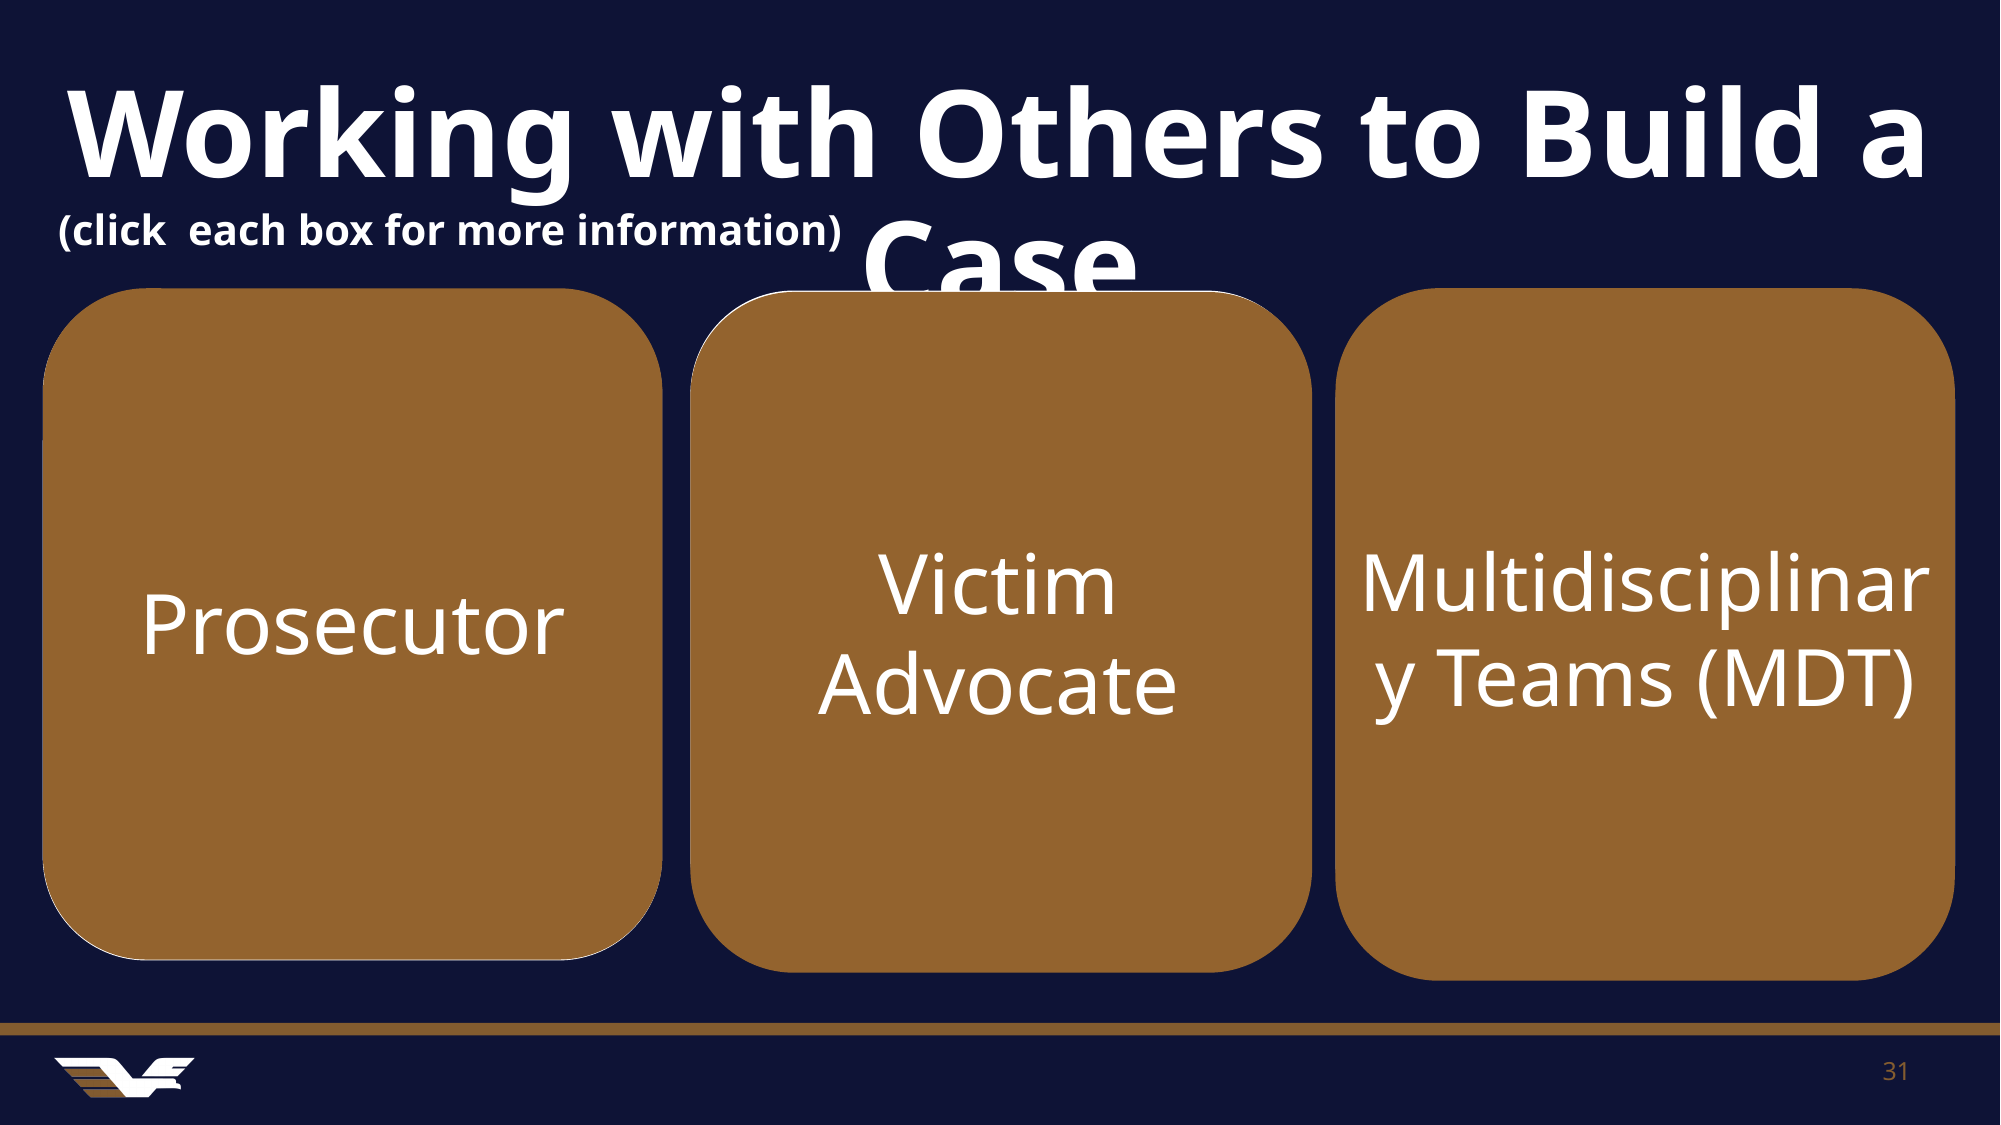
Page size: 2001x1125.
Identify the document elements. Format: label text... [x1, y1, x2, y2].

title Working with Others to Build a Case [0, 66, 2000, 176]
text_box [43, 288, 663, 960]
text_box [1335, 288, 1955, 981]
picture [50, 1056, 195, 1103]
text_box (click each box for more information) [43, 196, 1283, 261]
slide_number 31 [1476, 1042, 1927, 1103]
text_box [690, 291, 1313, 973]
